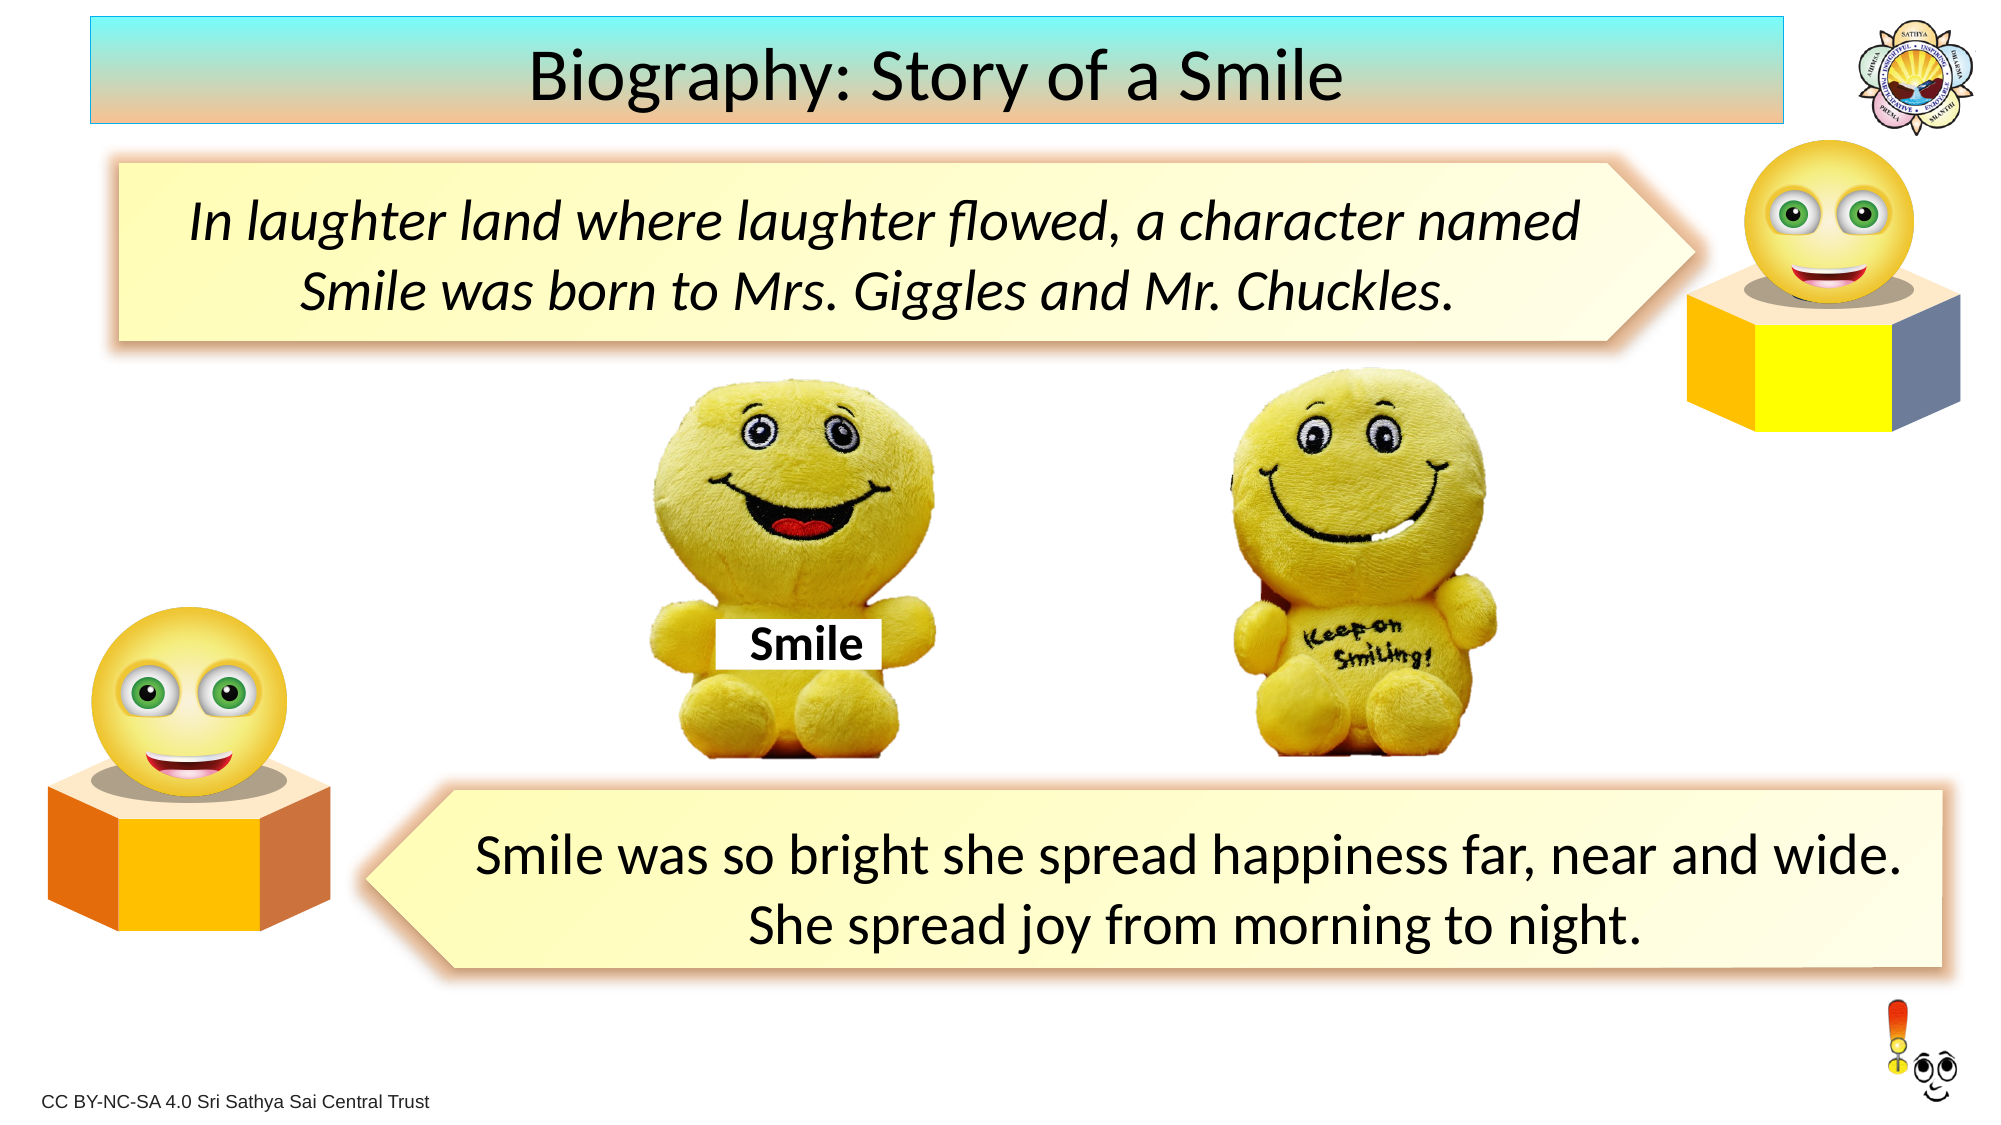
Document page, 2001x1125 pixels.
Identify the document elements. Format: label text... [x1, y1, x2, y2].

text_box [330, 789, 2000, 968]
picture [1850, 991, 1968, 1110]
picture [1854, 17, 1976, 136]
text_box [47, 607, 331, 932]
text_box In laughter land where laughter flowed, a character named Smile was born to Mrs. Giggles and Mr. Chuckles. [118, 162, 1681, 342]
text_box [1686, 139, 1961, 432]
title Biography: Story of a Smile [90, 16, 1784, 124]
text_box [541, 351, 937, 808]
picture [1226, 344, 1510, 805]
